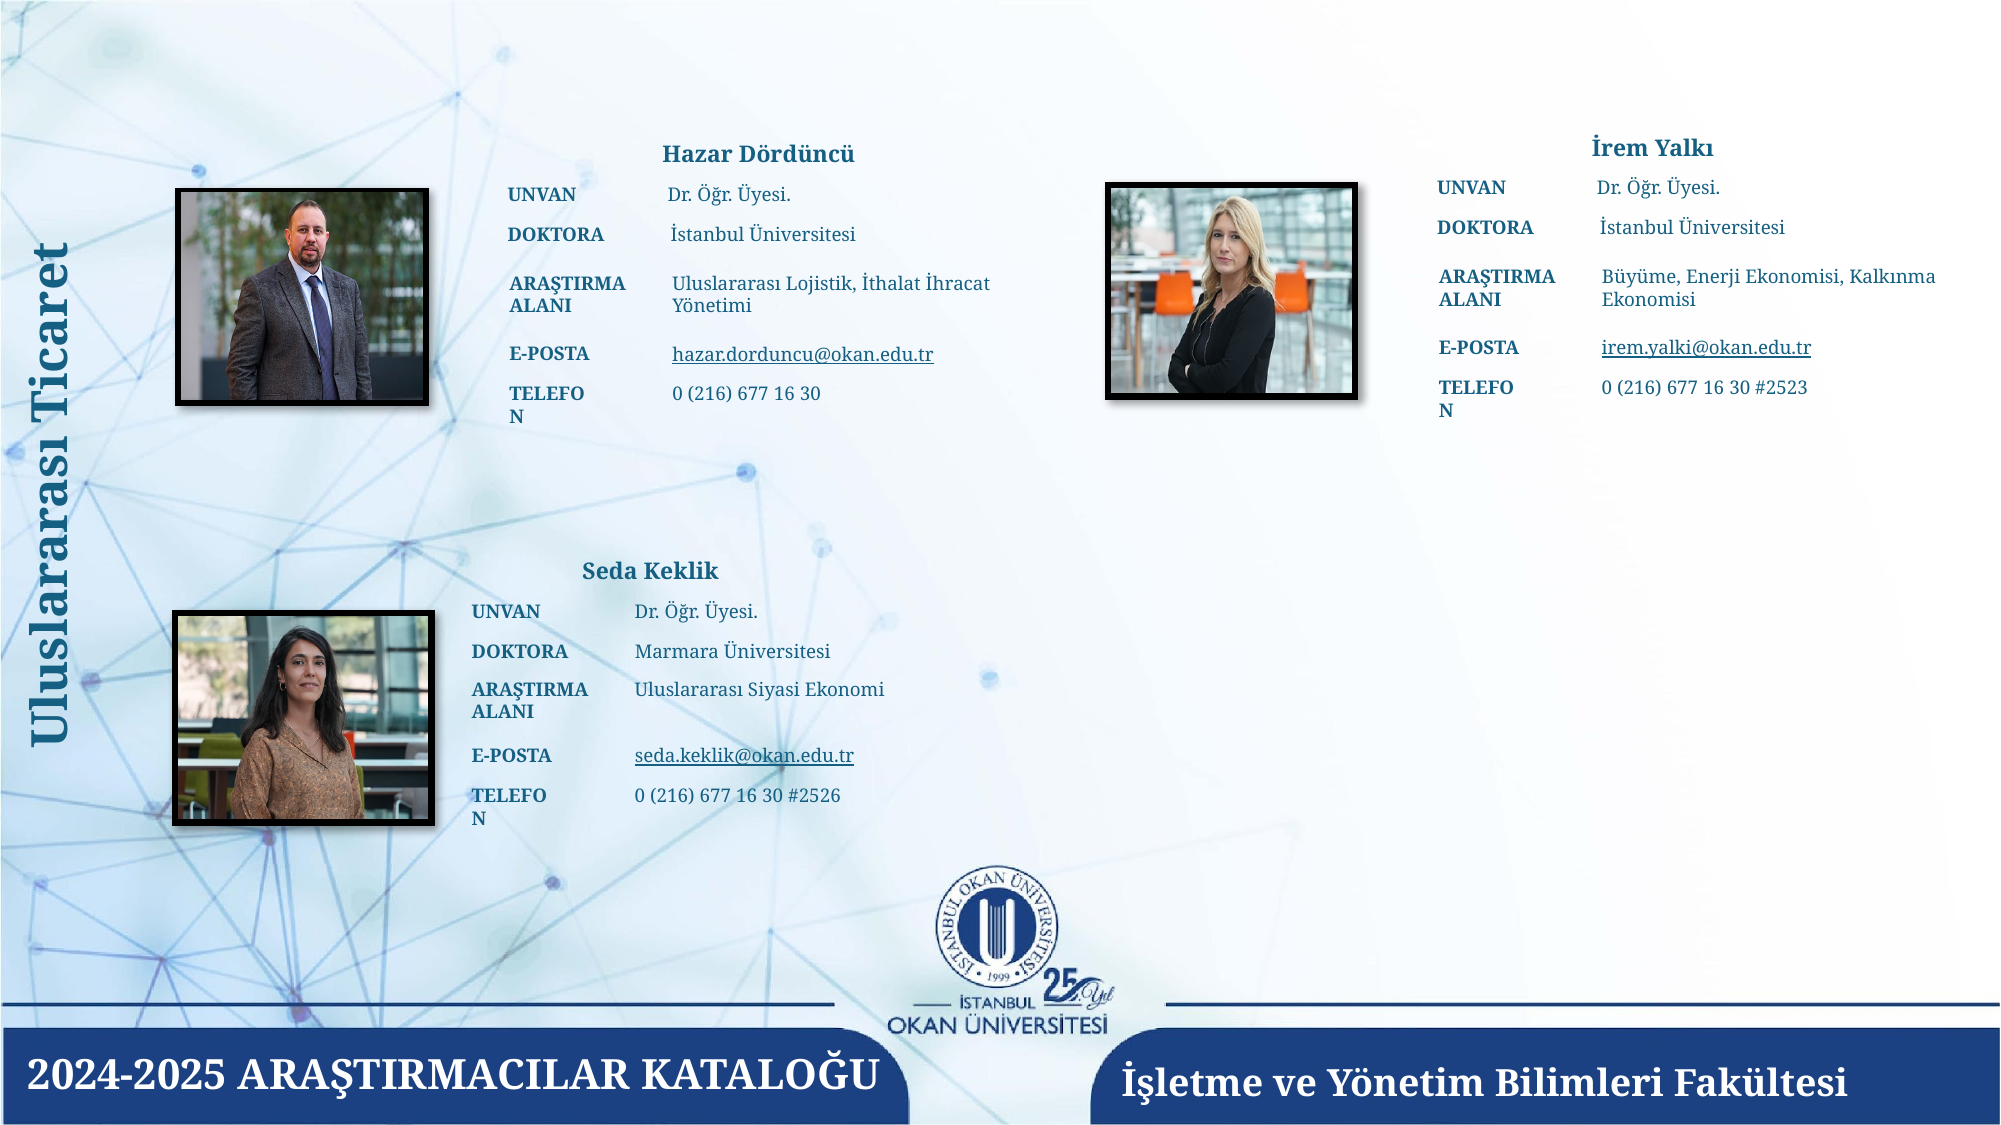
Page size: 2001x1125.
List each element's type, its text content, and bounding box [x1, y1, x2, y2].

slide_number İşletme ve Yönetim Bilimleri Fakültesi [1109, 1059, 2000, 1125]
text_box Uluslararası Ticaret [17, 114, 78, 892]
picture [0, 0, 2000, 1125]
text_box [181, 137, 1017, 406]
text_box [177, 554, 962, 820]
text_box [1110, 130, 1946, 399]
footer 2024-2025 ARAŞTIRMACILAR KATALOĞU [25, 1050, 914, 1125]
